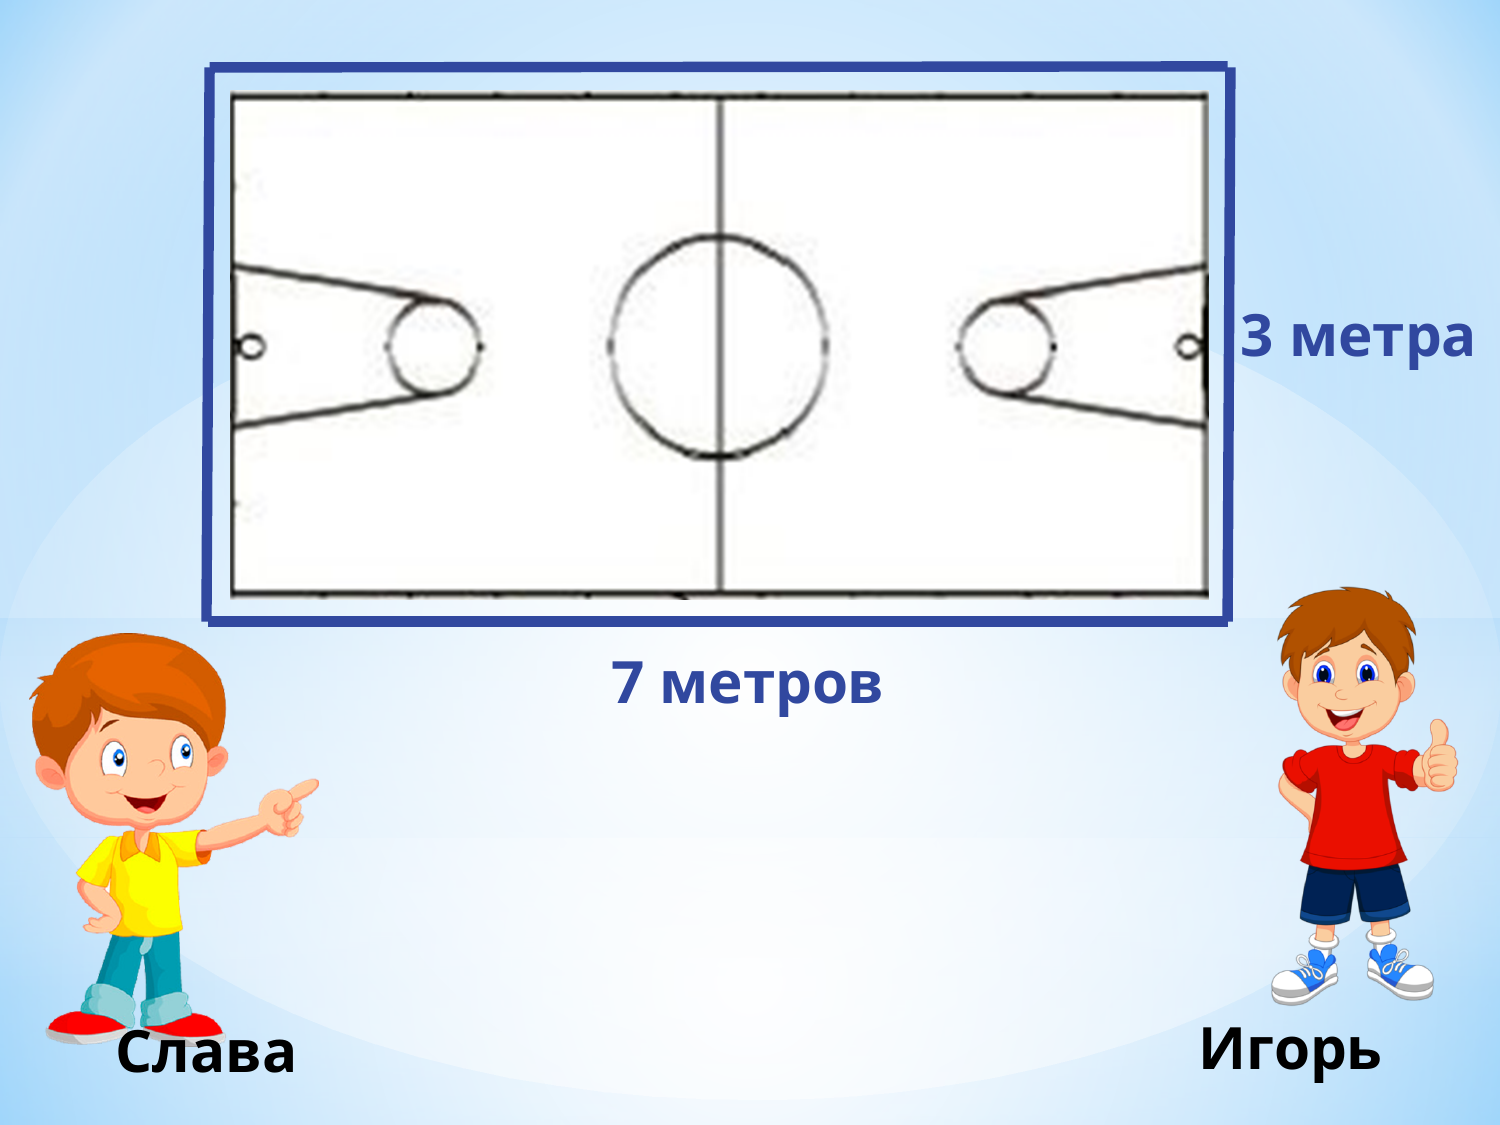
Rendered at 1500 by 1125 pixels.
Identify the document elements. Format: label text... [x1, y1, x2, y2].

text_box 7 метров [596, 637, 916, 723]
text_box Слава [55, 1006, 358, 1092]
text_box Игорь [1139, 1003, 1443, 1089]
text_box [1227, 67, 1231, 622]
picture [29, 633, 320, 1048]
picture [229, 89, 1209, 600]
picture [1269, 585, 1460, 1007]
text_box 3 метра [1236, 290, 1500, 376]
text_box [206, 67, 210, 622]
